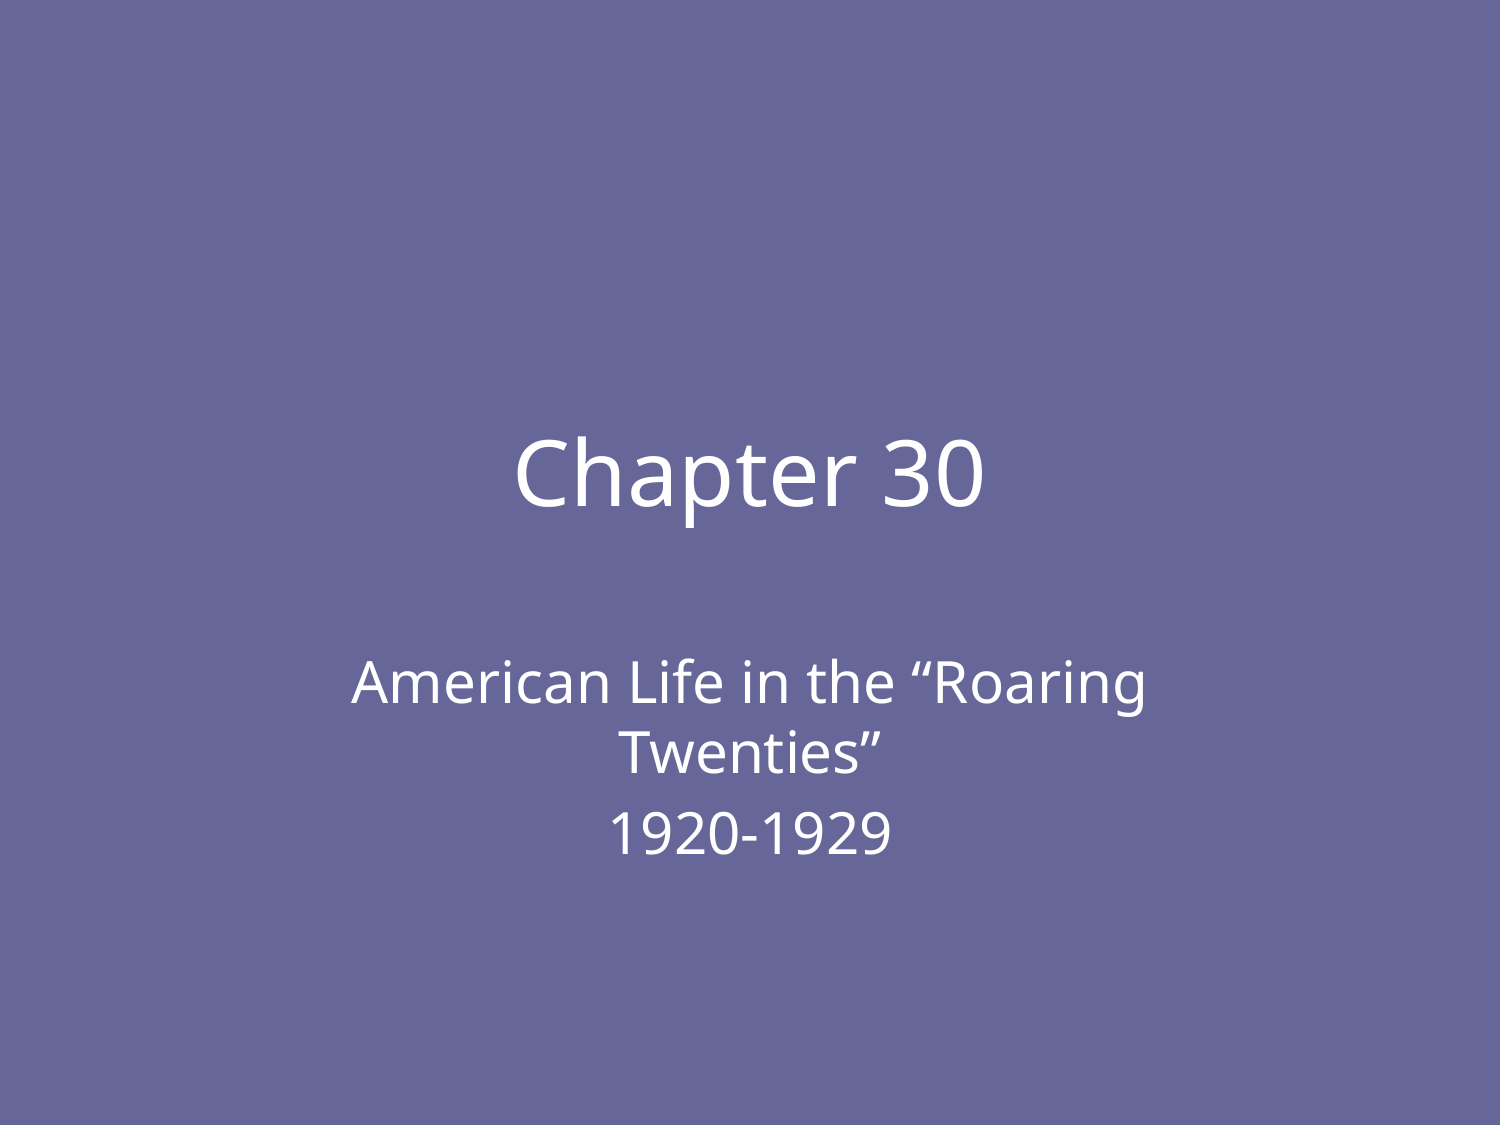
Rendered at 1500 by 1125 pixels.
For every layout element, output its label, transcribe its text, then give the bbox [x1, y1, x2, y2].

title Chapter 30 [112, 349, 1388, 591]
subtitle American Life in the “Roaring Twenties” 1920-1929 [225, 637, 1275, 925]
